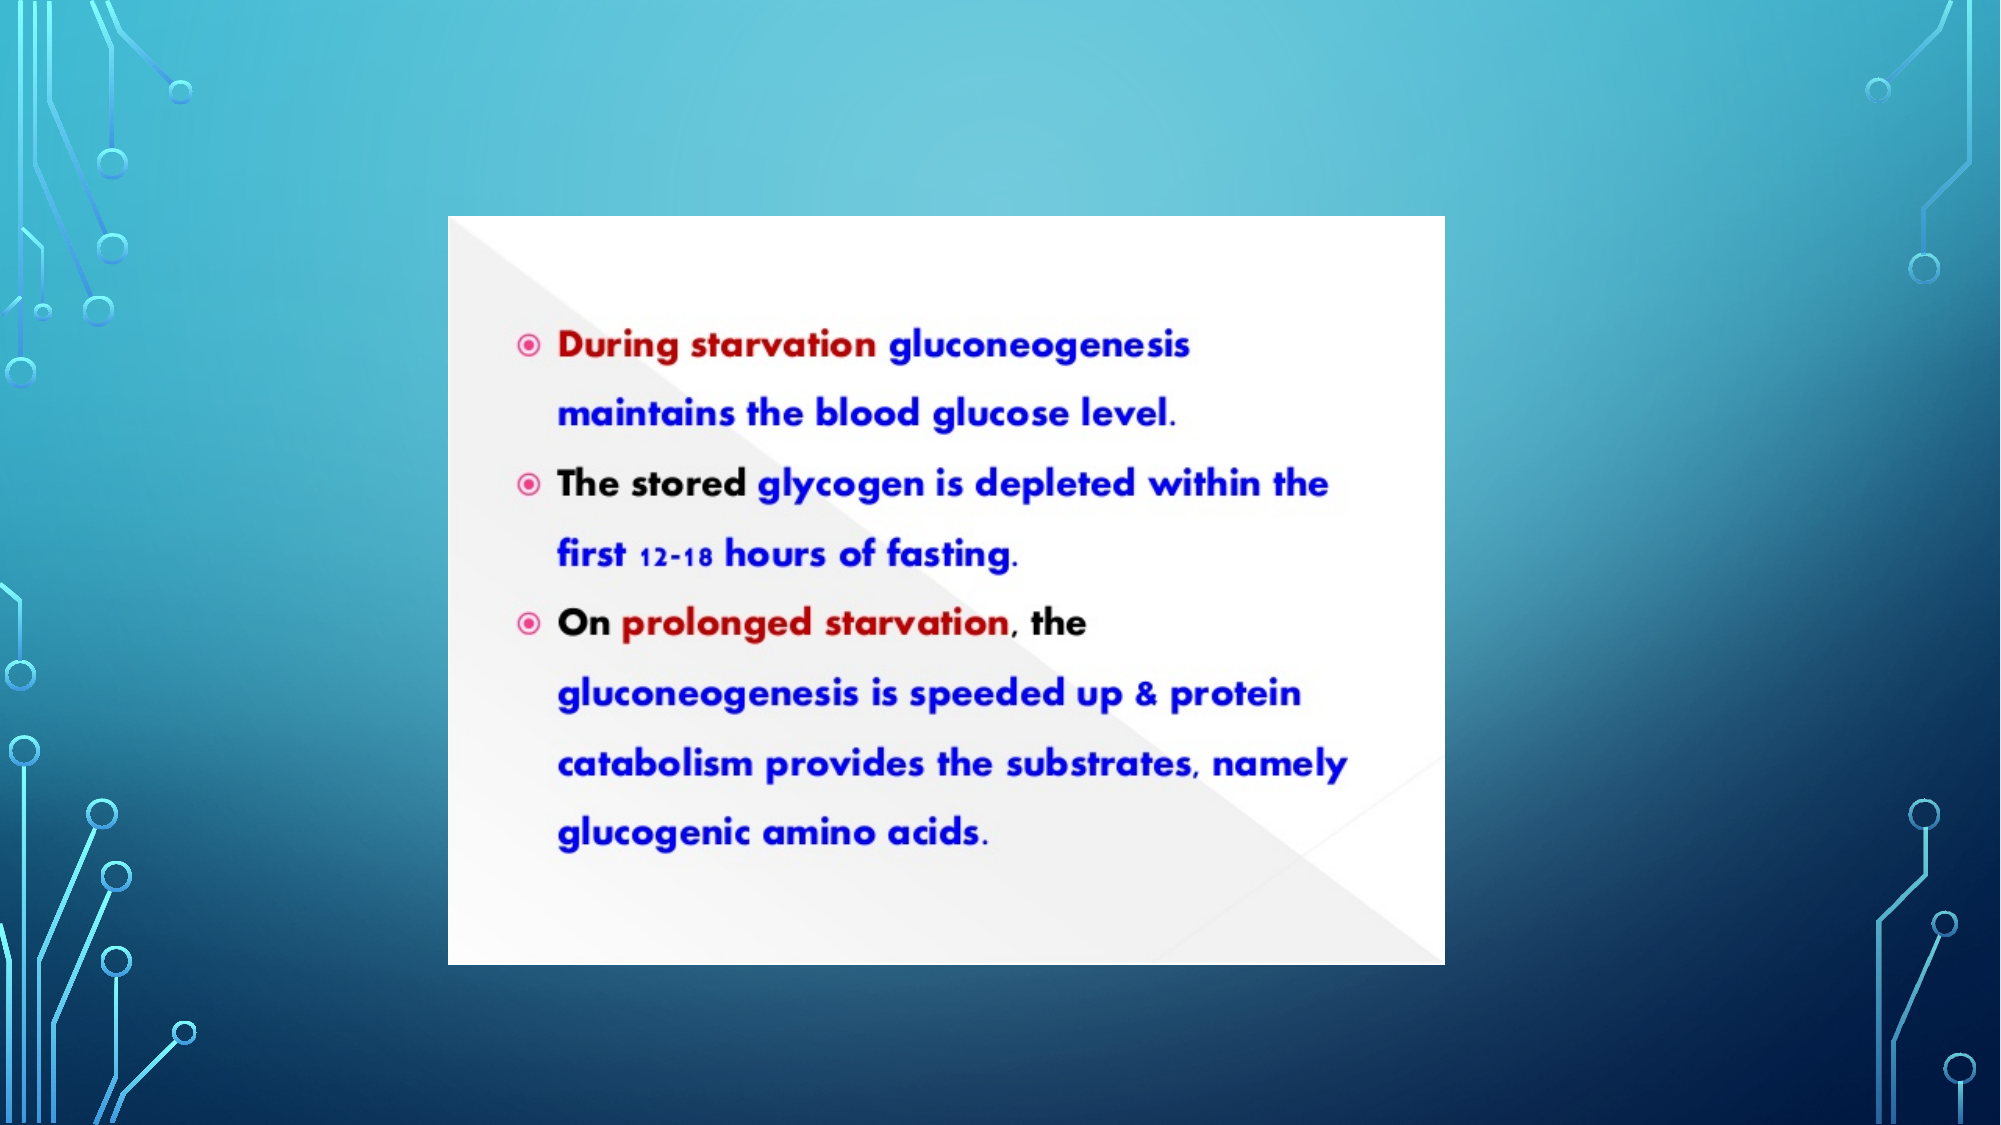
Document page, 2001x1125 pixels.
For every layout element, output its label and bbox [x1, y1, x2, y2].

picture [447, 215, 1446, 965]
